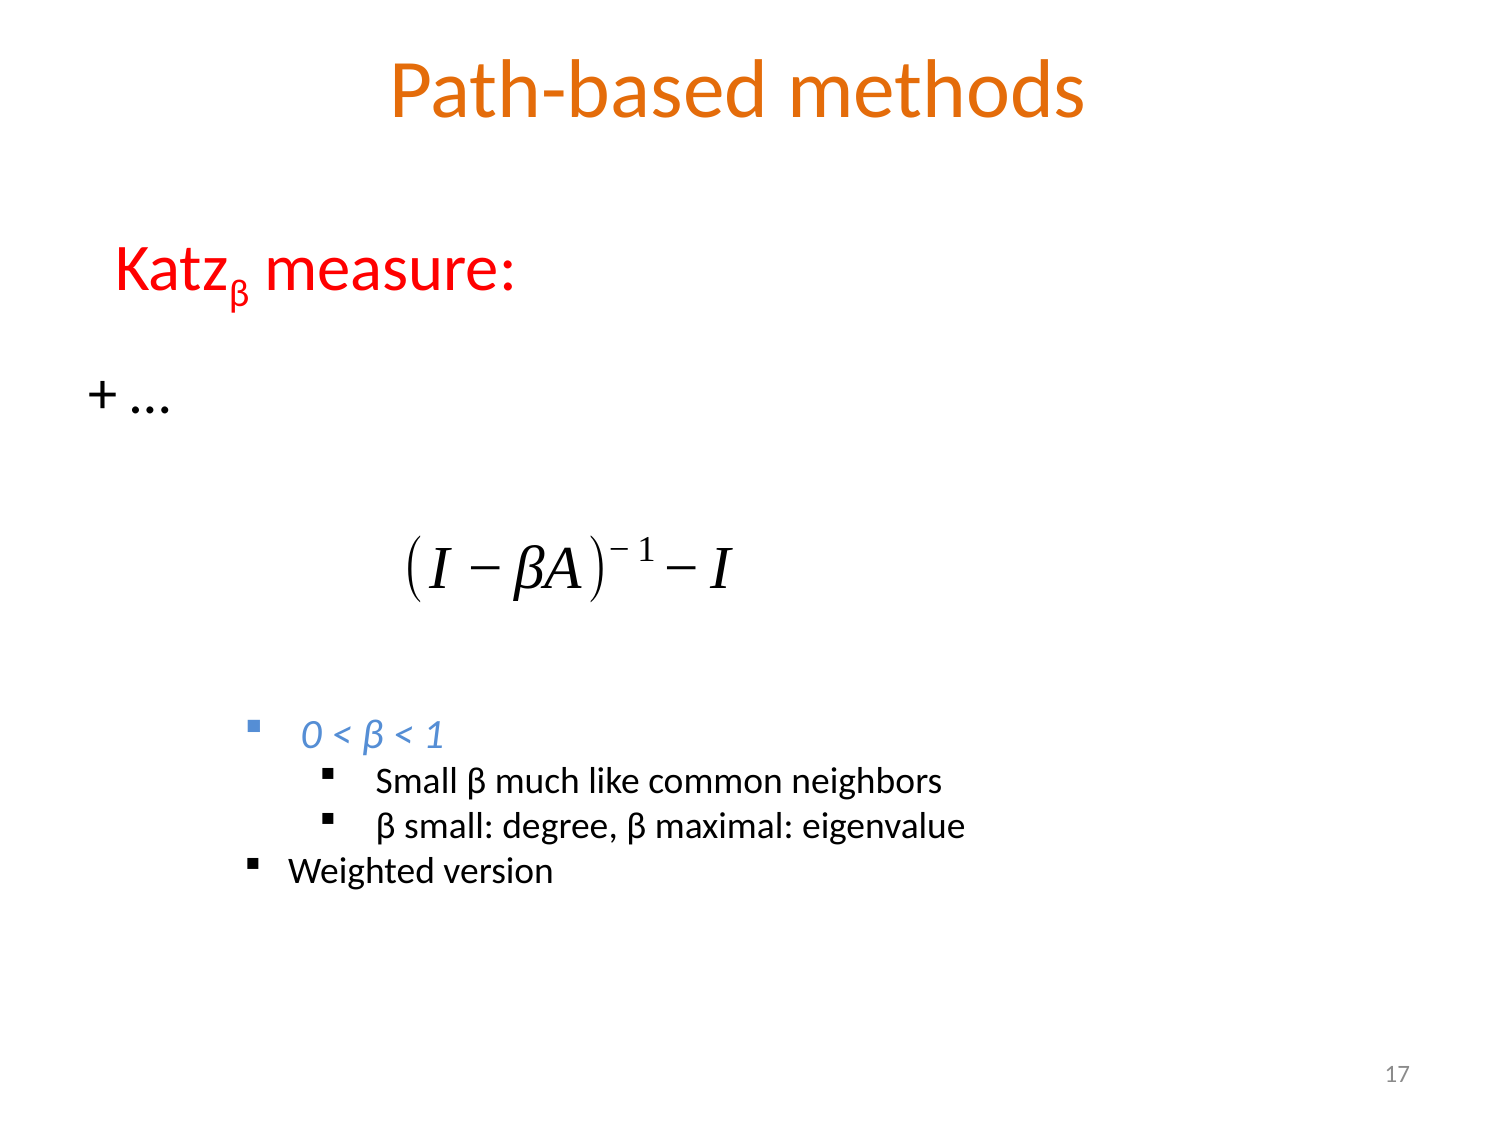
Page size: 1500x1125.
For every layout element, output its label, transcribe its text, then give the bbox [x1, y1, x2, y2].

text_box 0 < β < 1 Small β much like common neighbors β small: degree, β maximal: eigenvalue Weighted version [229, 699, 1247, 899]
text_box Katzβ measure: [100, 216, 739, 322]
text_box Path-based methods [143, 27, 1333, 142]
slide_number 17 [1074, 1042, 1425, 1103]
